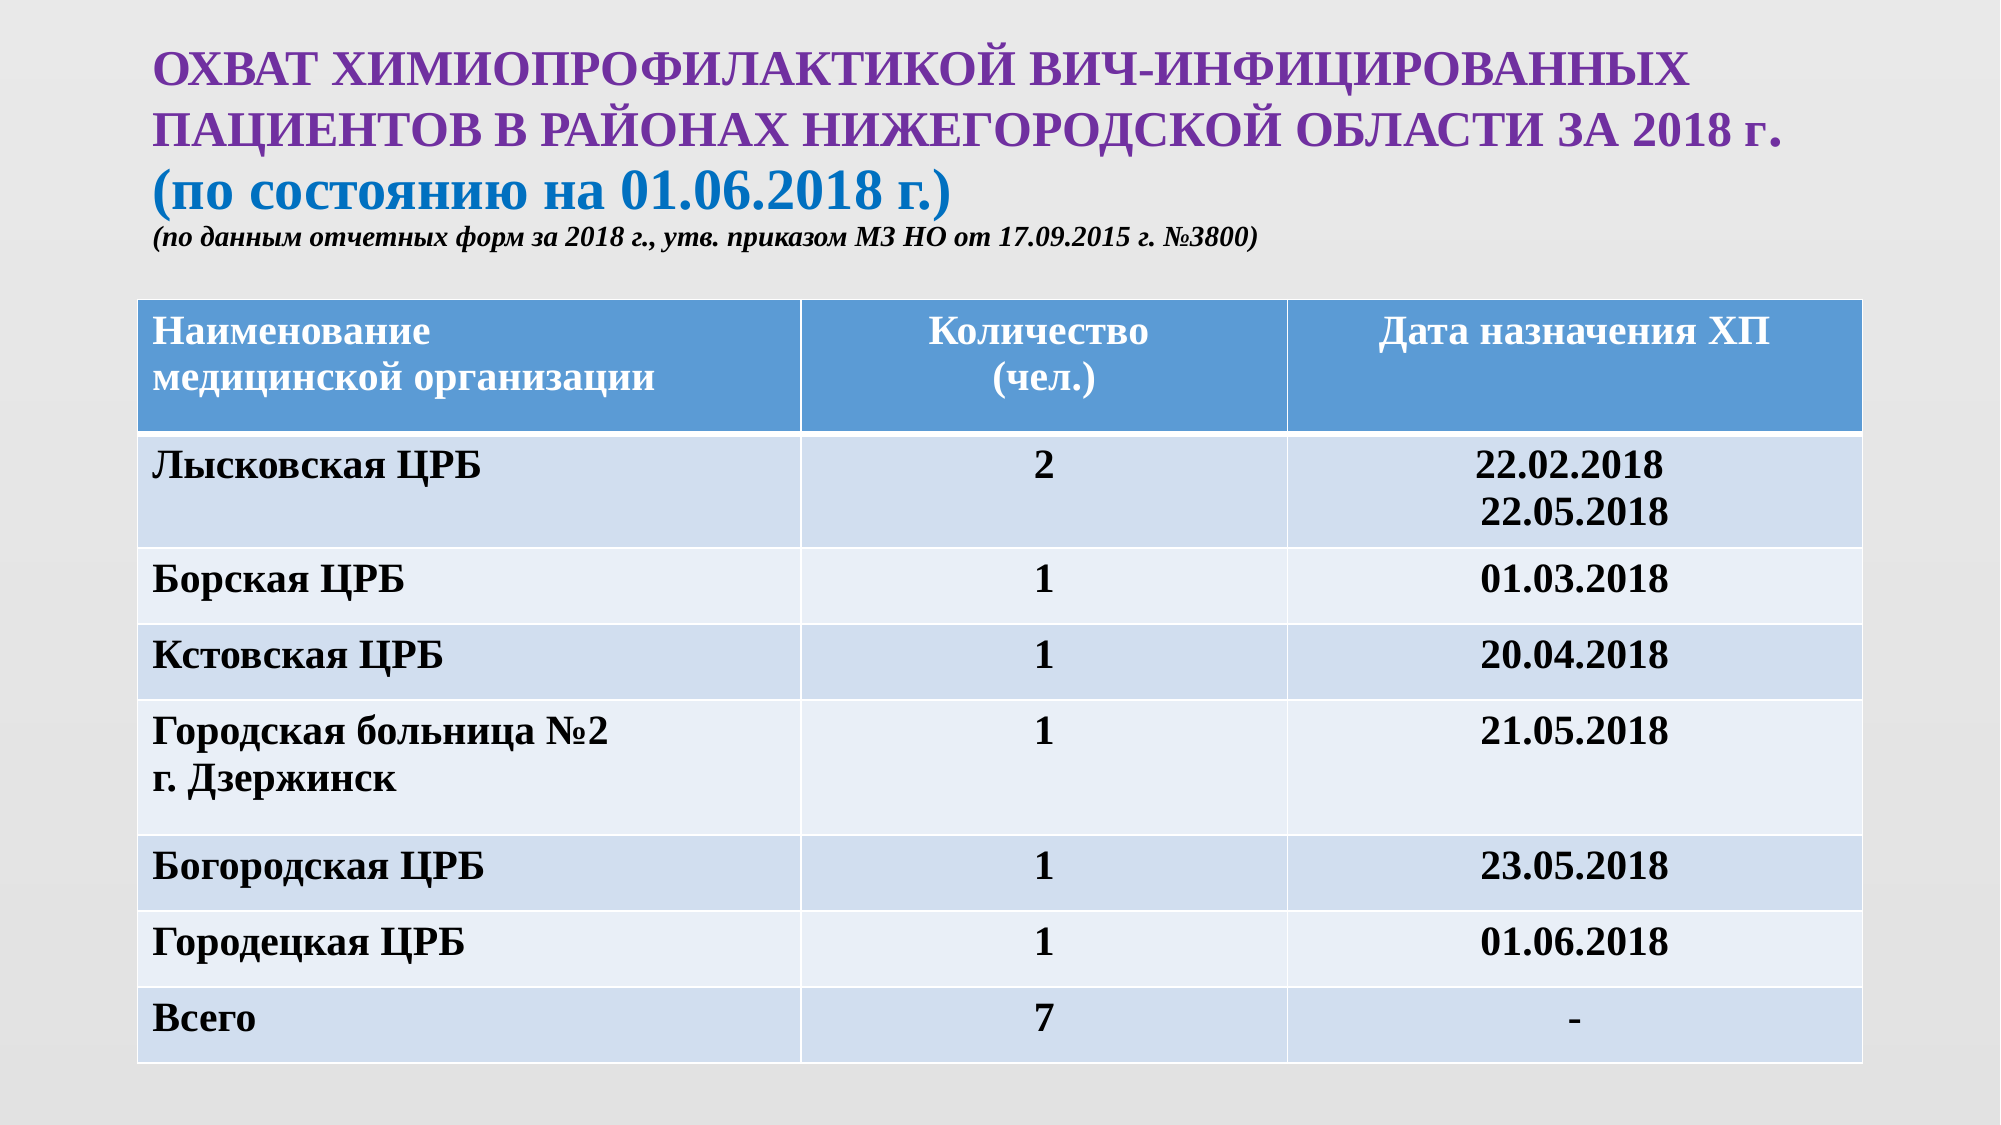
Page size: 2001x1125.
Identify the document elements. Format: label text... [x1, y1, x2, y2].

table_header Количество (чел.) [802, 300, 1287, 431]
table_cell 21.05.2018 [1288, 701, 1862, 834]
table_cell 22.02.2018 22.05.2018 [1288, 437, 1862, 547]
table_cell 01.06.2018 [1288, 912, 1862, 986]
table_cell 7 [802, 988, 1287, 1062]
table_cell Всего [138, 988, 800, 1062]
table_cell 1 [802, 625, 1287, 699]
table_cell 1 [802, 912, 1287, 986]
table_cell Богородская ЦРБ [138, 836, 800, 910]
table_cell - [1288, 988, 1862, 1062]
table_cell 20.04.2018 [1288, 625, 1862, 699]
table_cell Борская ЦРБ [138, 549, 800, 623]
table_cell 1 [802, 836, 1287, 910]
table_cell 2 [802, 437, 1287, 547]
table_cell 01.03.2018 [1288, 549, 1862, 623]
table_cell 1 [802, 701, 1287, 834]
table_header Дата назначения ХП [1288, 300, 1862, 431]
table_cell Лысковская ЦРБ [138, 437, 800, 547]
table_cell Городецкая ЦРБ [138, 912, 800, 986]
table_cell 1 [802, 549, 1287, 623]
title ОХВАТ ХИМИОПРОФИЛАКТИКОЙ ВИЧ-ИНФИЦИРОВАННЫХ ПАЦИЕНТОВ В РАЙОНАХ НИЖЕГОРОДСКОЙ ОБЛАСТИ ЗА 2018 г. (по состоянию на 01.06.2018 г.) (по данным отчетных форм за 2018 г., утв. приказом МЗ НО от 17.09.2015 г. №3800) [137, 18, 1863, 278]
table_cell 23.05.2018 [1288, 836, 1862, 910]
table_cell Городская больница №2 г. Дзержинск [138, 701, 800, 834]
table_header Наименование медицинской организации [138, 300, 800, 431]
table_cell Кстовская ЦРБ [138, 625, 800, 699]
